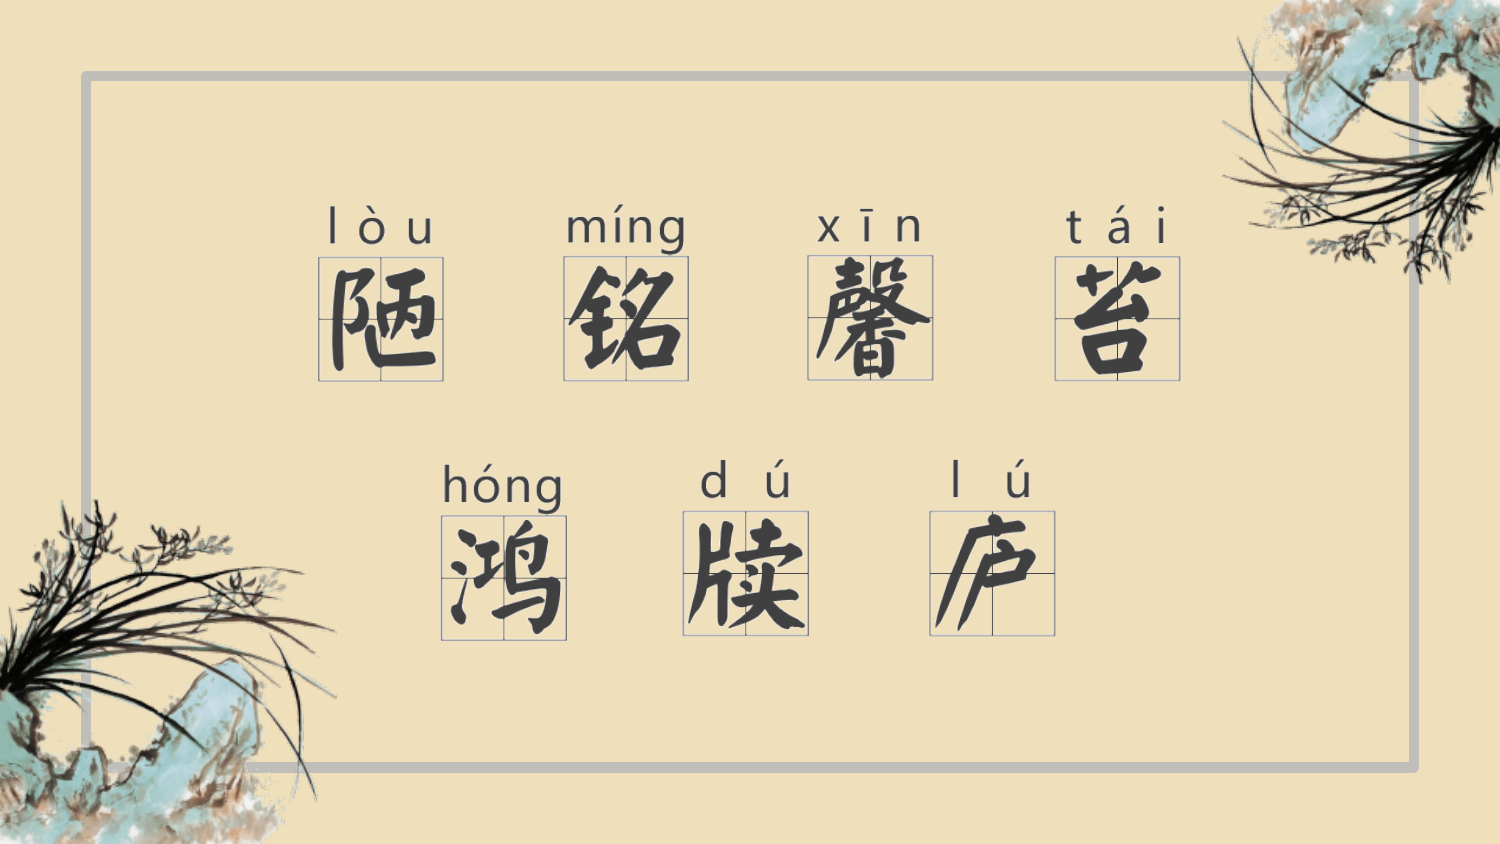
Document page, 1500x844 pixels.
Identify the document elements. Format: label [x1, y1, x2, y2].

picture [799, 204, 942, 388]
picture [436, 461, 571, 646]
picture [921, 455, 1064, 645]
picture [311, 198, 451, 390]
picture [673, 454, 820, 646]
picture [1213, 0, 1500, 286]
picture [1045, 201, 1189, 391]
text_box [85, 75, 1415, 769]
picture [555, 198, 695, 390]
picture [0, 498, 346, 844]
